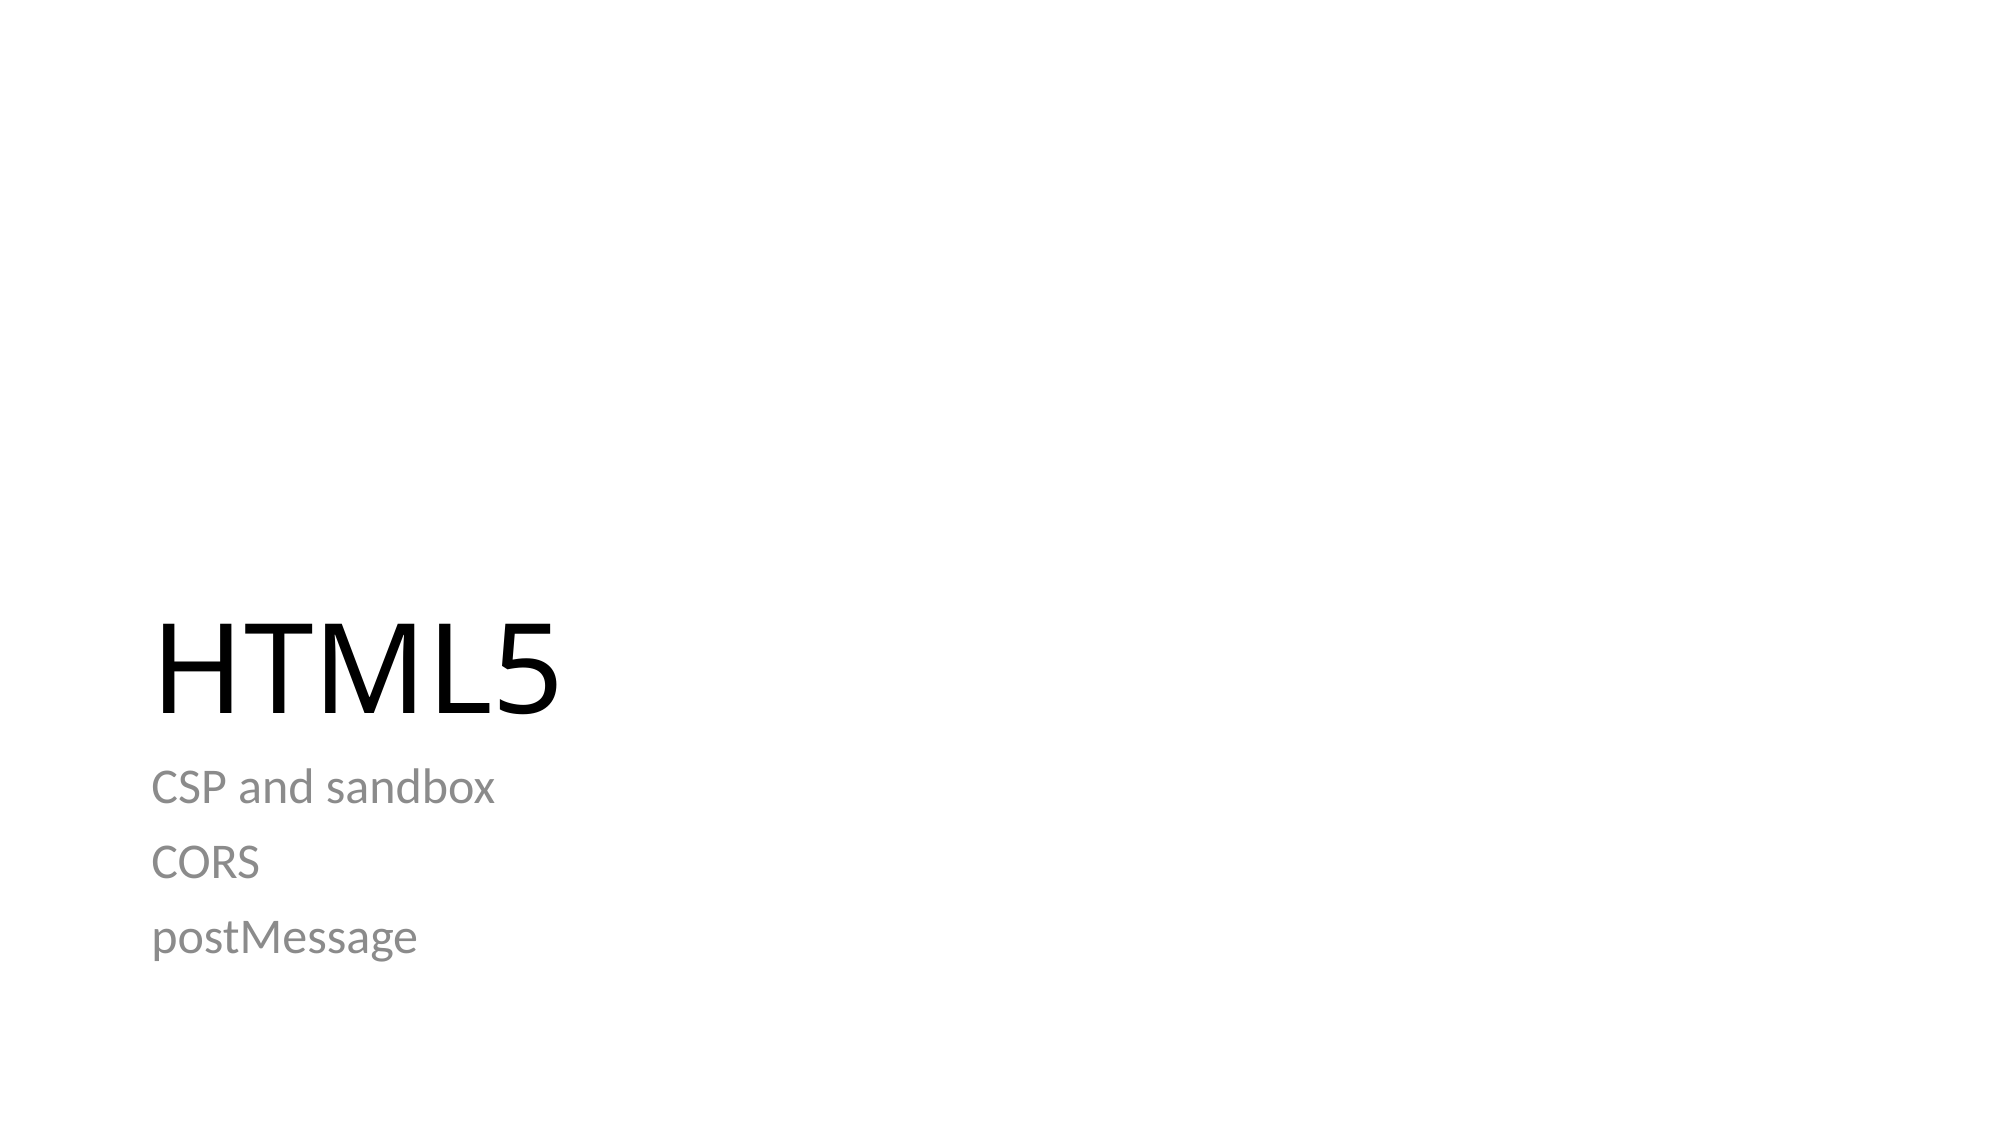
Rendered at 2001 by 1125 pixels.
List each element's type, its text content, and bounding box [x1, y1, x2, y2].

list CSP and sandbox CORS postMessage [136, 752, 1862, 999]
title HTML5 [136, 280, 1862, 749]
